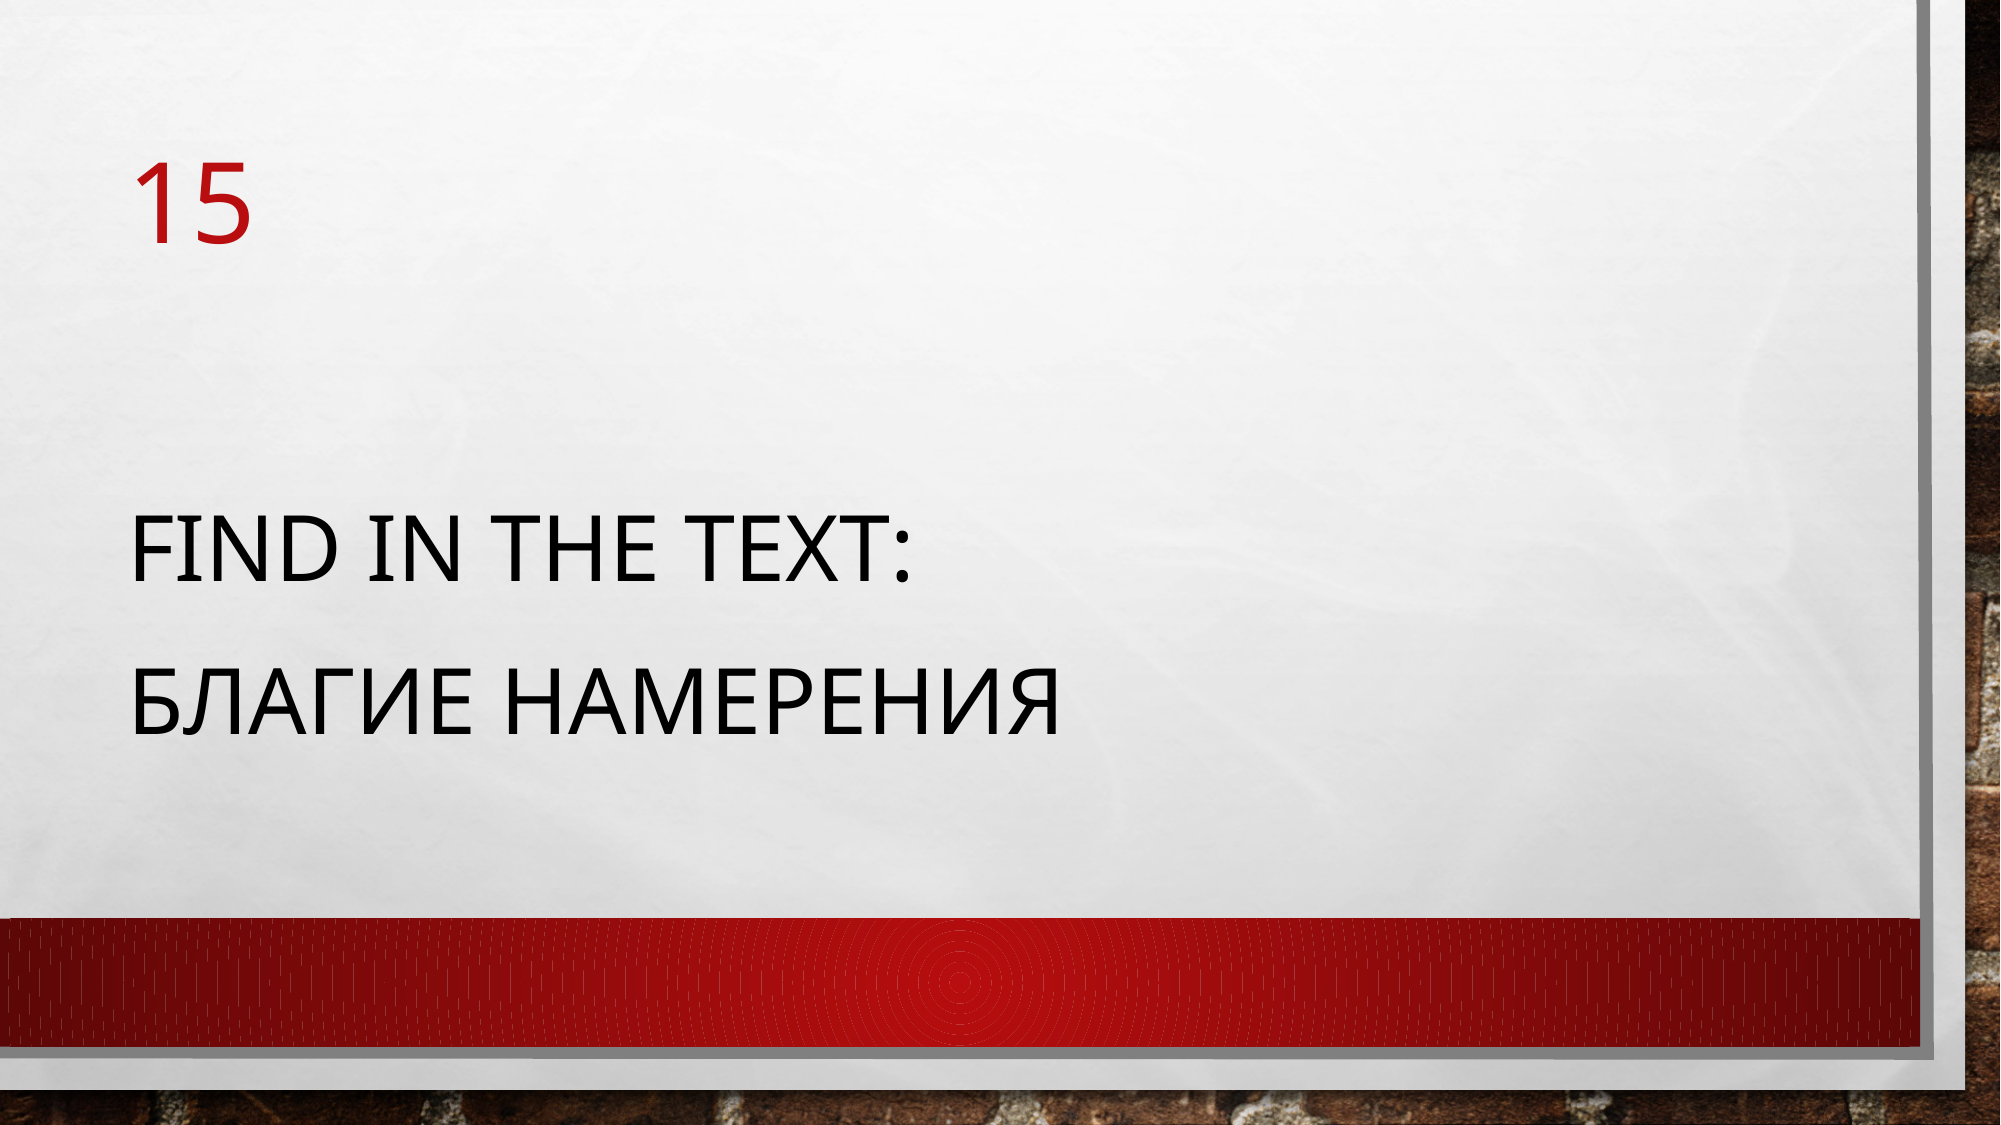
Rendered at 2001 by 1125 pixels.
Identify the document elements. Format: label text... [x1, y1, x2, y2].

picture [0, 0, 2000, 1125]
title 15 [112, 112, 1818, 302]
list Find in the text: Благие намерения [112, 338, 1818, 882]
